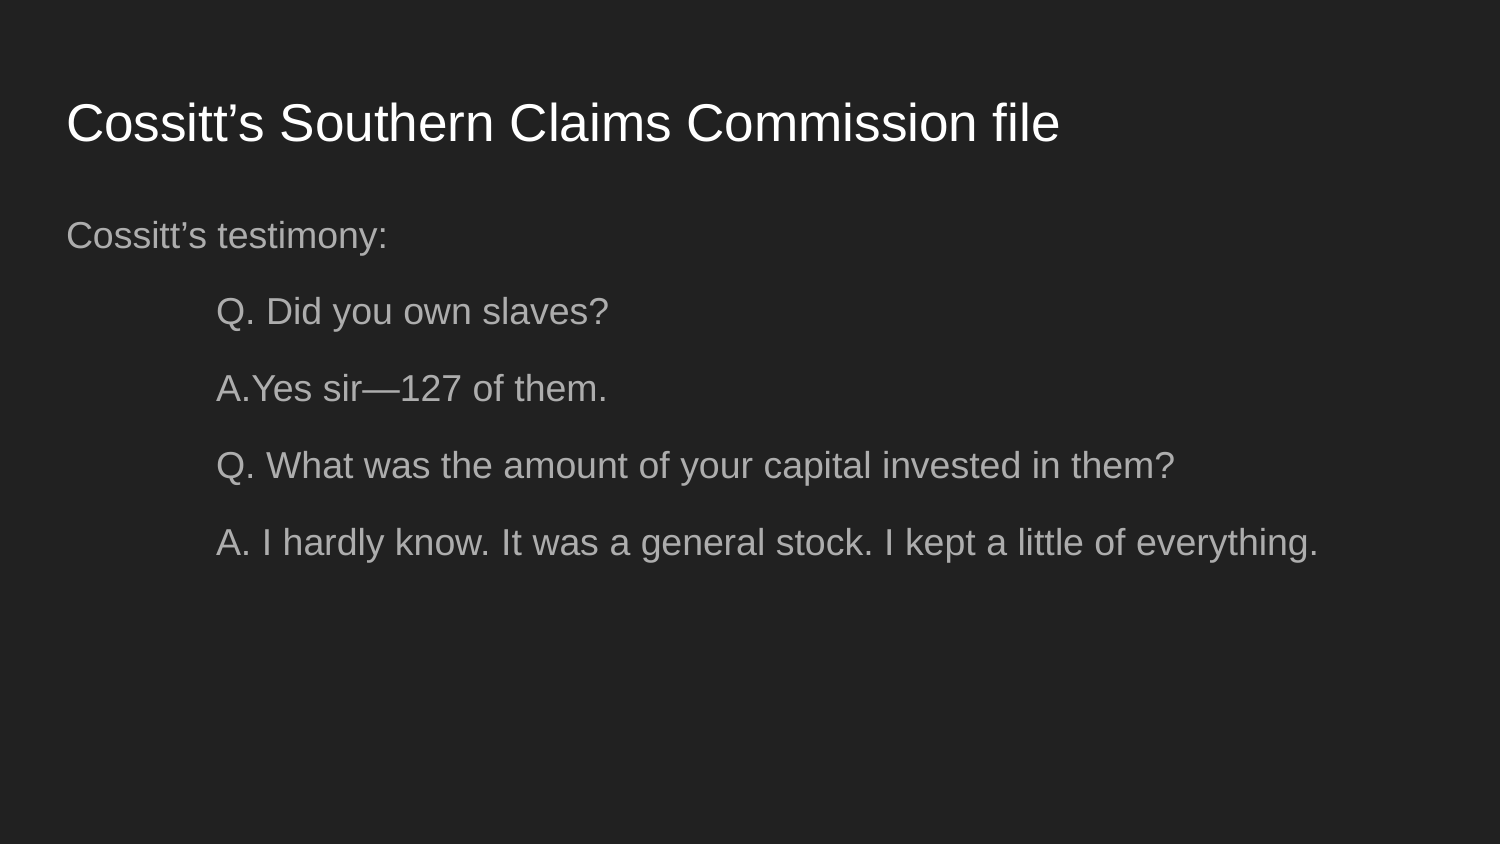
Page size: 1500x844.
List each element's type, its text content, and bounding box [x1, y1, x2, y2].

list Cossitt’s testimony: Q. Did you own slaves? A.Yes sir—127 of them. Q. What was the amount of your capital invested in them? A. I hardly know. It was a general stock. I kept a little of everything. [51, 189, 1449, 750]
title Cossitt’s Southern Claims Commission file [51, 72, 1449, 167]
